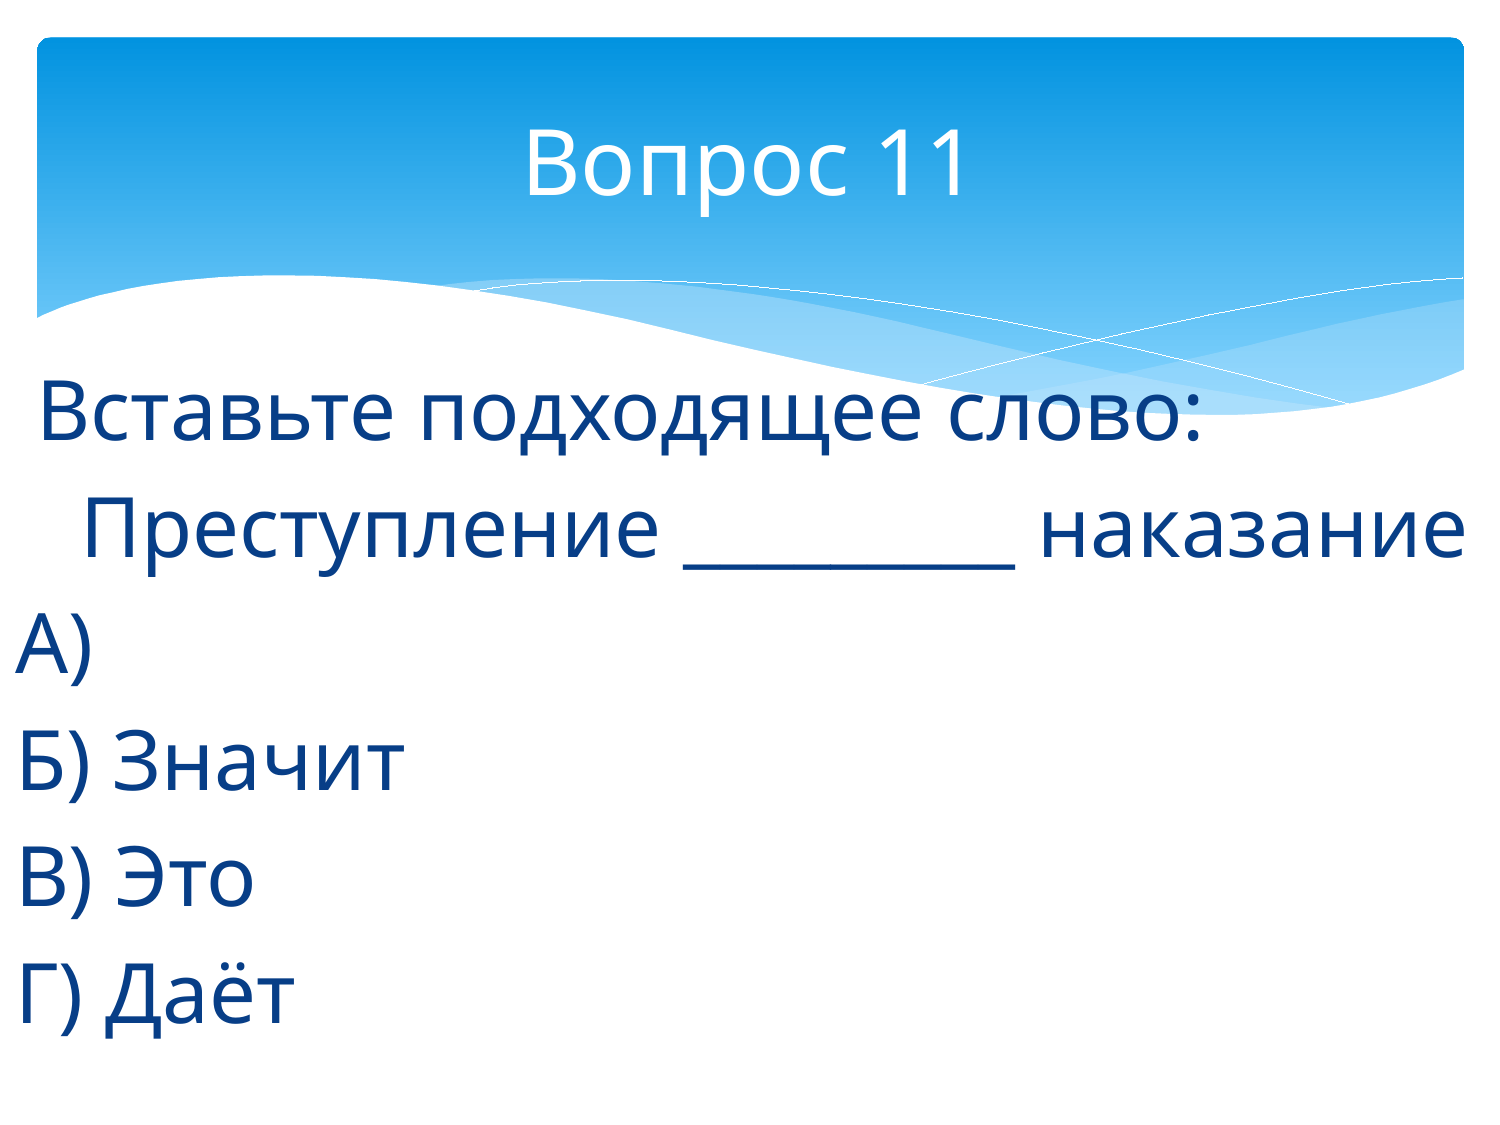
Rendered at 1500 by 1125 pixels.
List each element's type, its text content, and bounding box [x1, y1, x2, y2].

list Вставьте подходящее слово: Преступление _________ наказание А) Б) Значит В) Это Г) Даёт [0, 349, 1500, 1125]
title Вопрос 11 [75, 55, 1425, 261]
